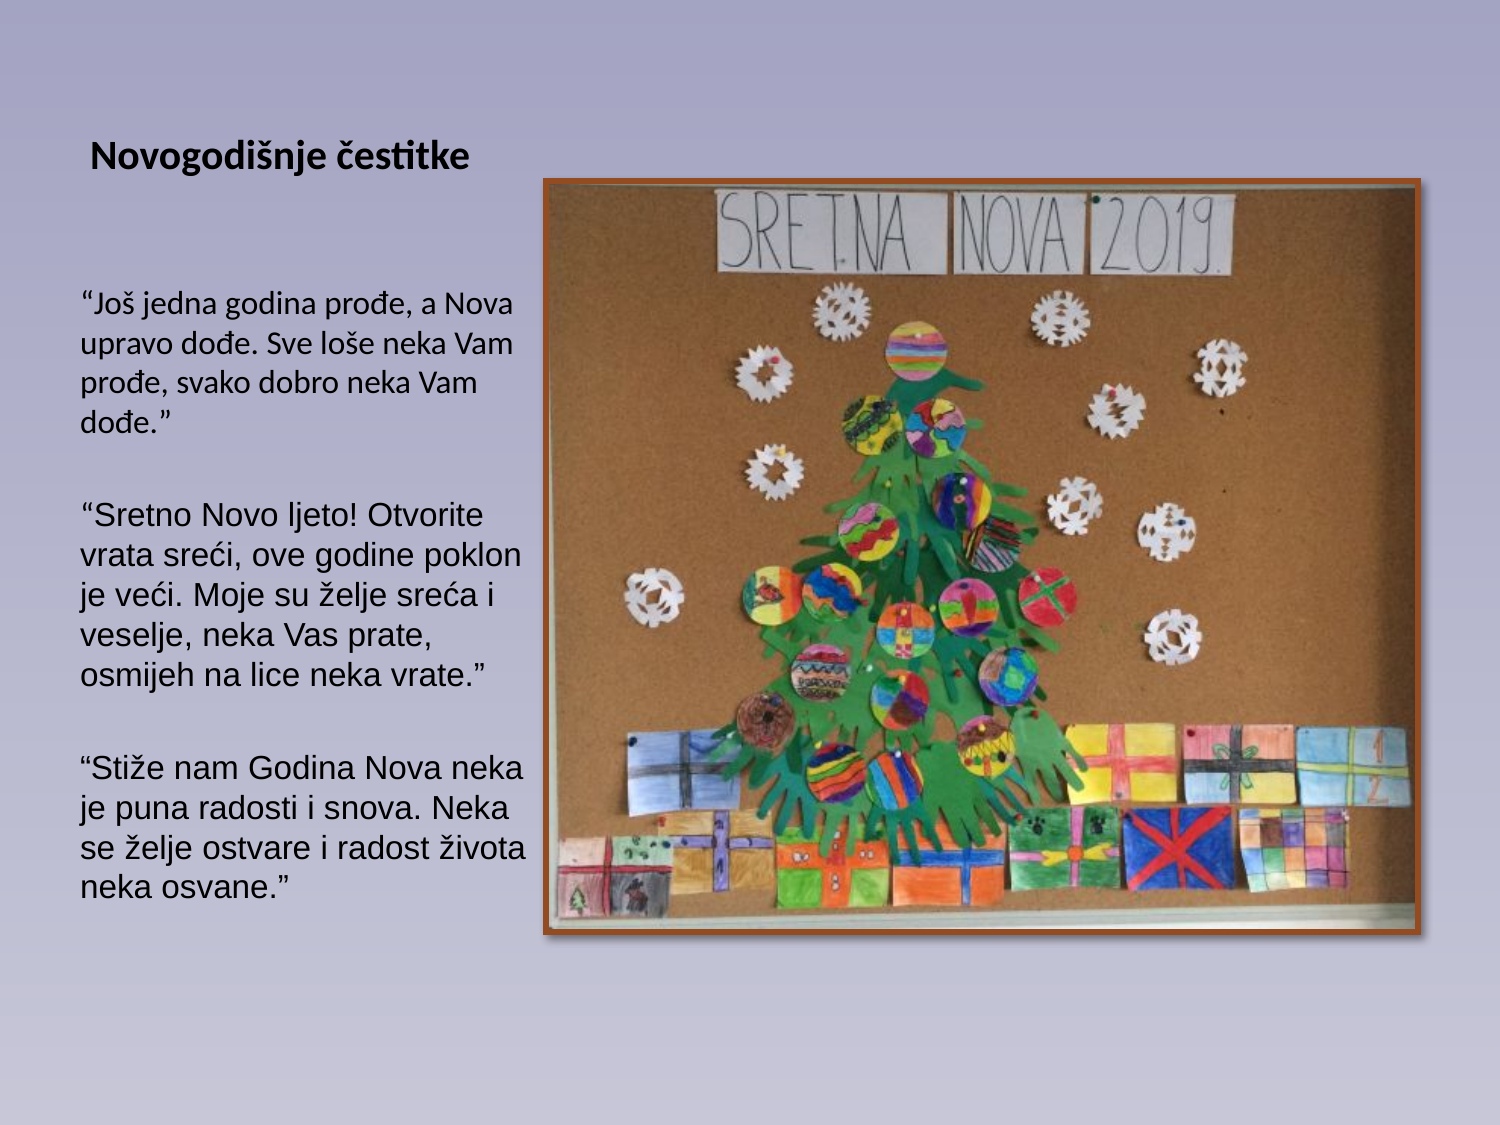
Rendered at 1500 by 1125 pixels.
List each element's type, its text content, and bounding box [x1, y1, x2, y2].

list “Još jedna godina prođe, a Nova upravo dođe. Sve loše neka Vam prođe, svako dobro neka Vam dođe.” “Sretno Novo ljeto! Otvorite vrata sreći, ove godine poklon je veći. Moje su želje sreća i veselje, neka Vas prate, osmijeh na lice neka vrate.” “Stiže nam Godina Nova neka je puna radosti i snova. Neka se želje ostvare i radost života neka osvane.” [64, 231, 559, 1002]
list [548, 184, 1416, 929]
title Novogodišnje čestitke [75, 44, 569, 231]
